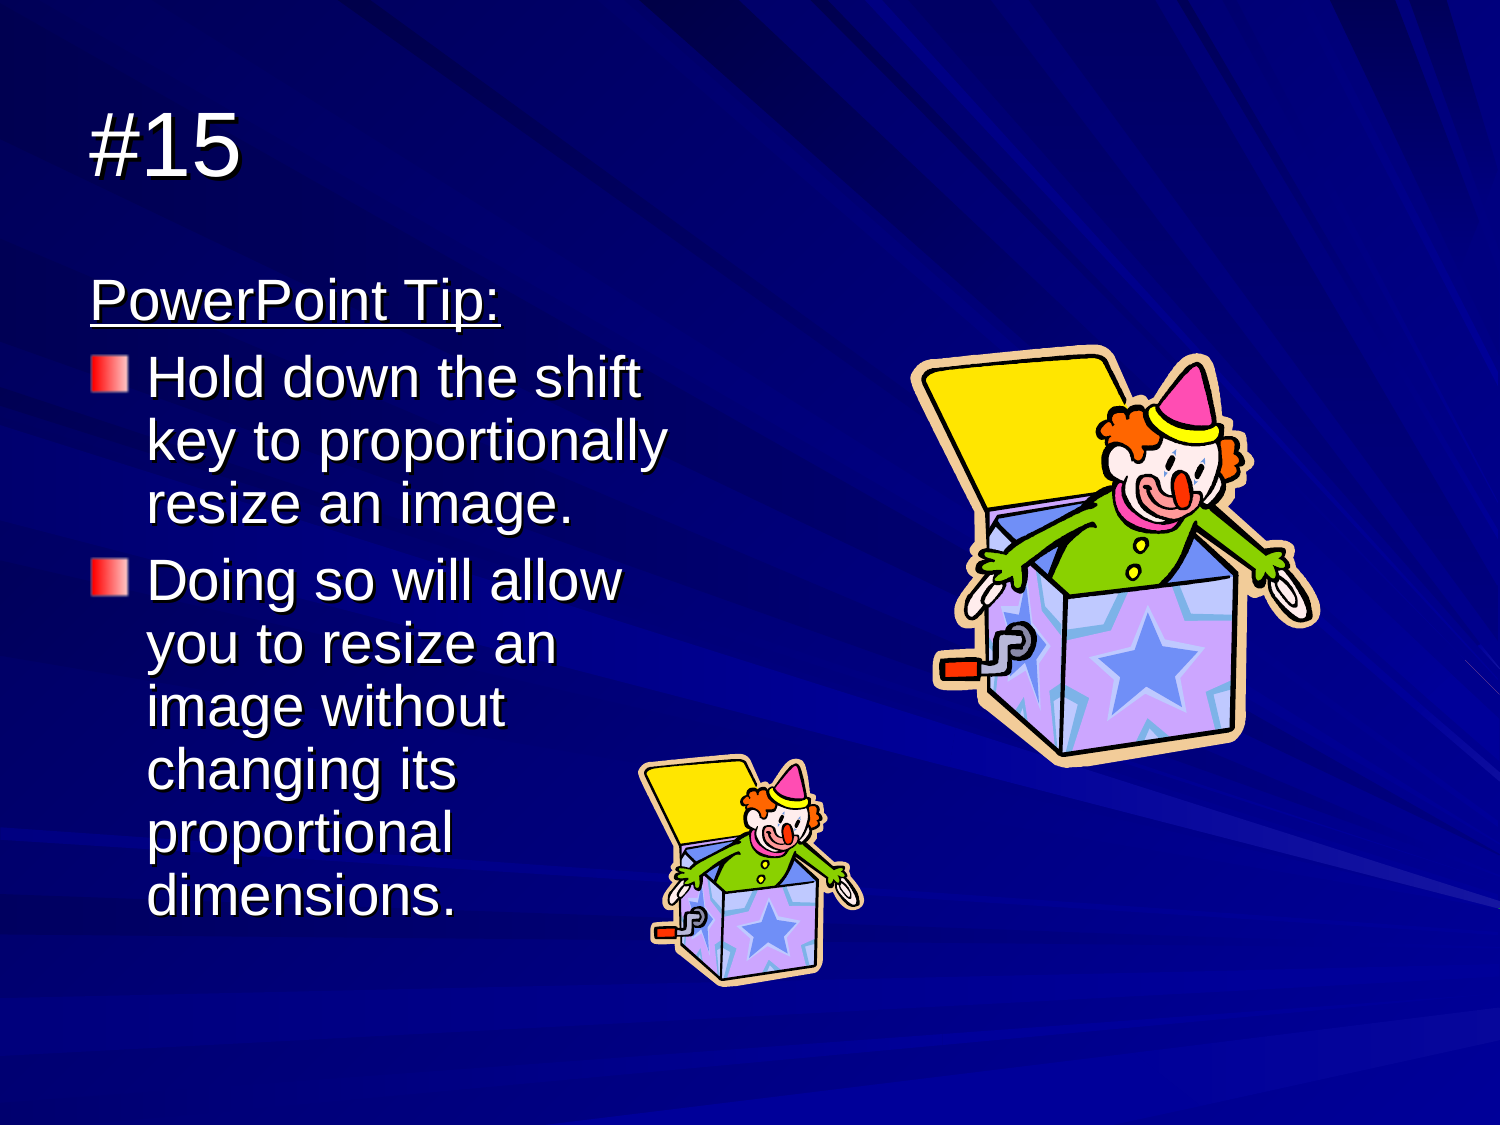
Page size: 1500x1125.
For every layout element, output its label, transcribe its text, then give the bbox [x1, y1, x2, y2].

picture [909, 337, 1328, 775]
list PowerPoint Tip: Hold down the shift key to proportionally resize an image. Doing so will allow you to resize an image without changing its proportional dimensions. [75, 262, 738, 1006]
picture [89, 353, 134, 398]
title #15 [75, 45, 1425, 233]
picture [89, 556, 134, 601]
picture [637, 749, 868, 991]
